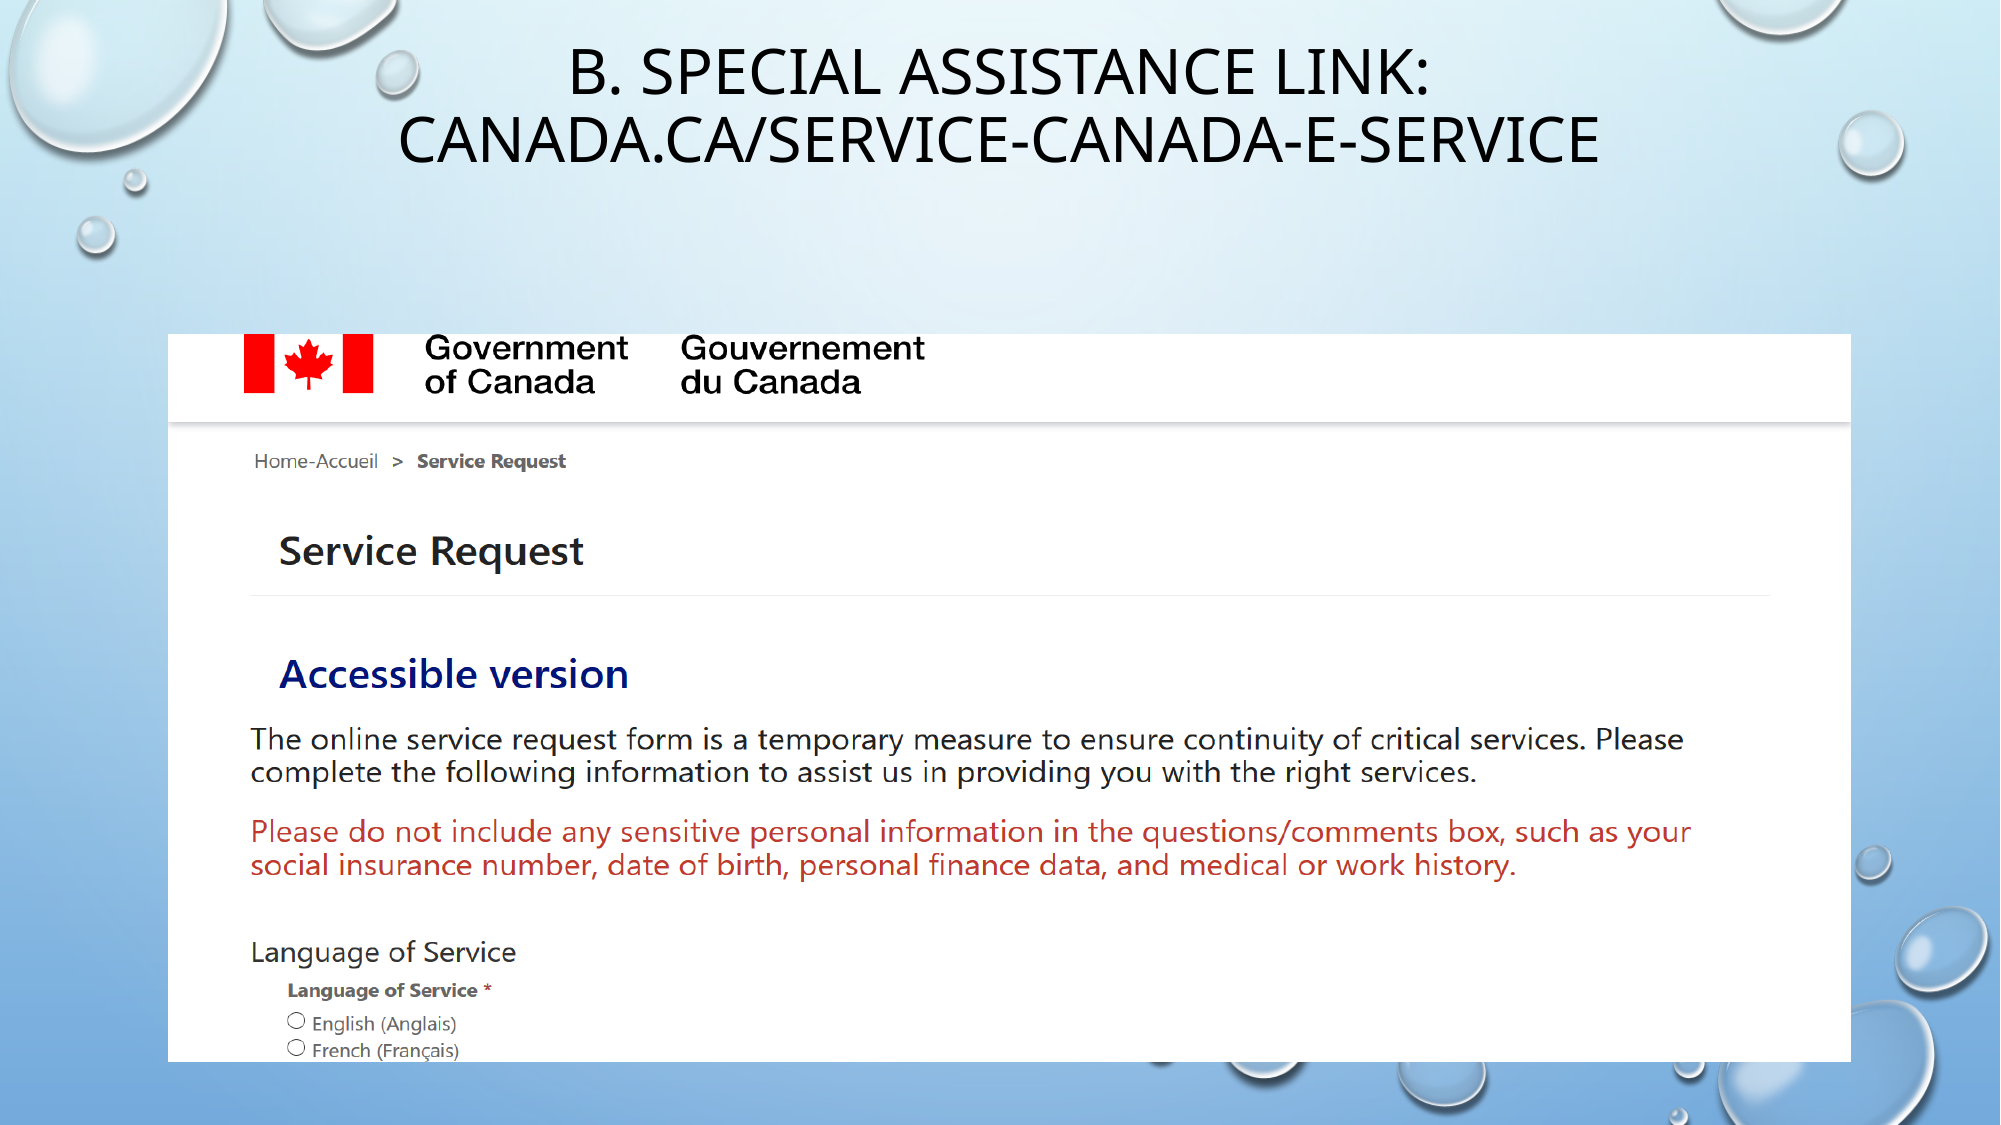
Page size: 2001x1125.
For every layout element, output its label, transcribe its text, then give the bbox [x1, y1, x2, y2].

title B. Special assistance link: Canada.ca/service-canada-e-service [149, 31, 1851, 261]
picture [0, 0, 2000, 1125]
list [167, 334, 1851, 1063]
